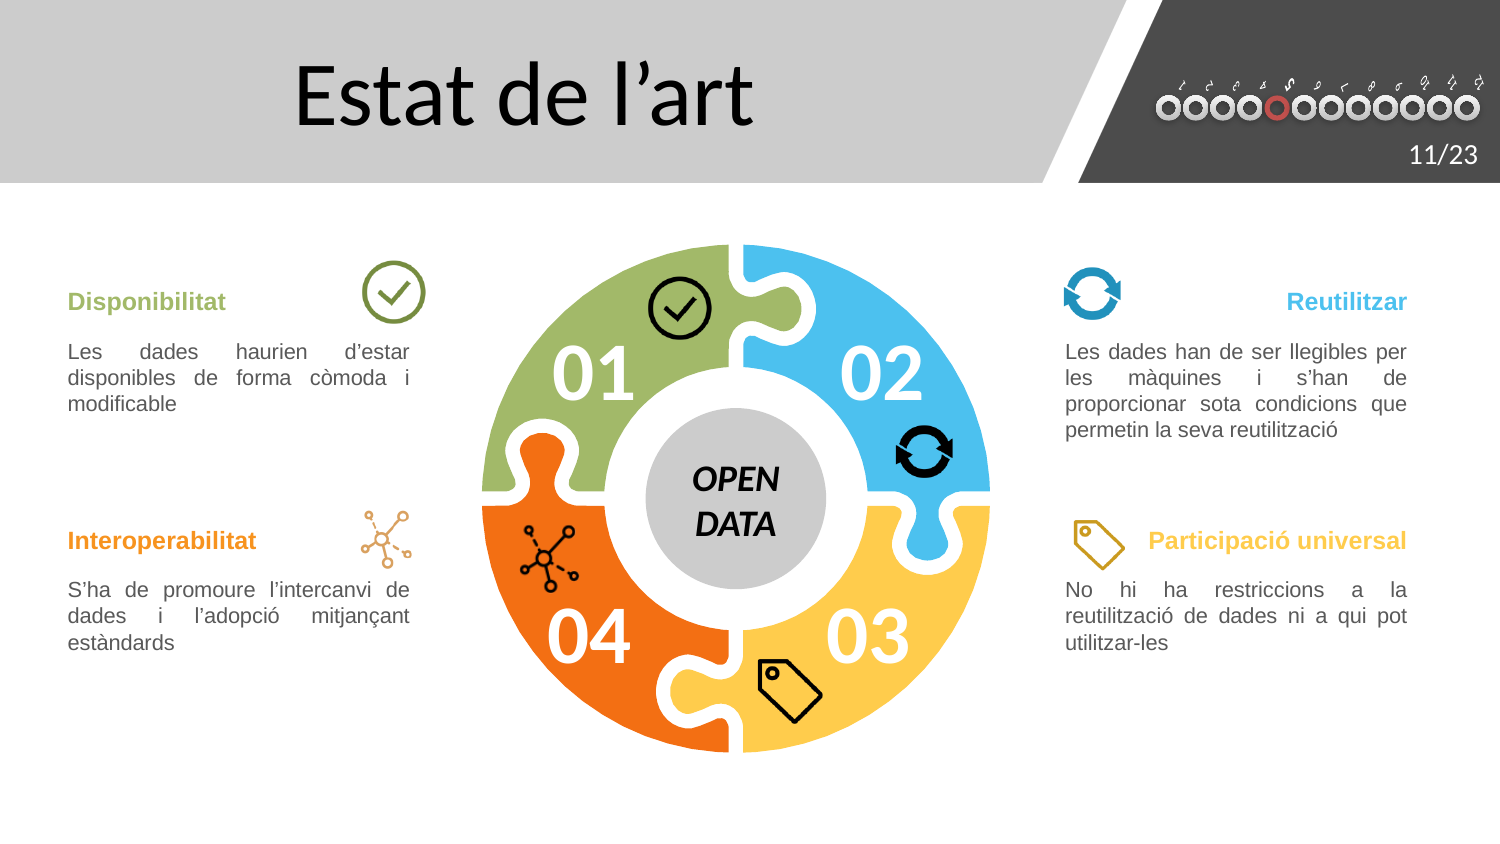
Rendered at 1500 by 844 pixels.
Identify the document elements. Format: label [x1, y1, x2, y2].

text_box [52, 493, 426, 664]
text_box [1155, 0, 1493, 266]
text_box [734, 505, 991, 753]
text_box [1050, 265, 1423, 452]
text_box [481, 244, 802, 492]
text_box [0, 0, 1150, 192]
text_box [481, 432, 729, 753]
text_box [743, 244, 991, 561]
text_box [52, 259, 429, 425]
text_box [1050, 515, 1423, 664]
